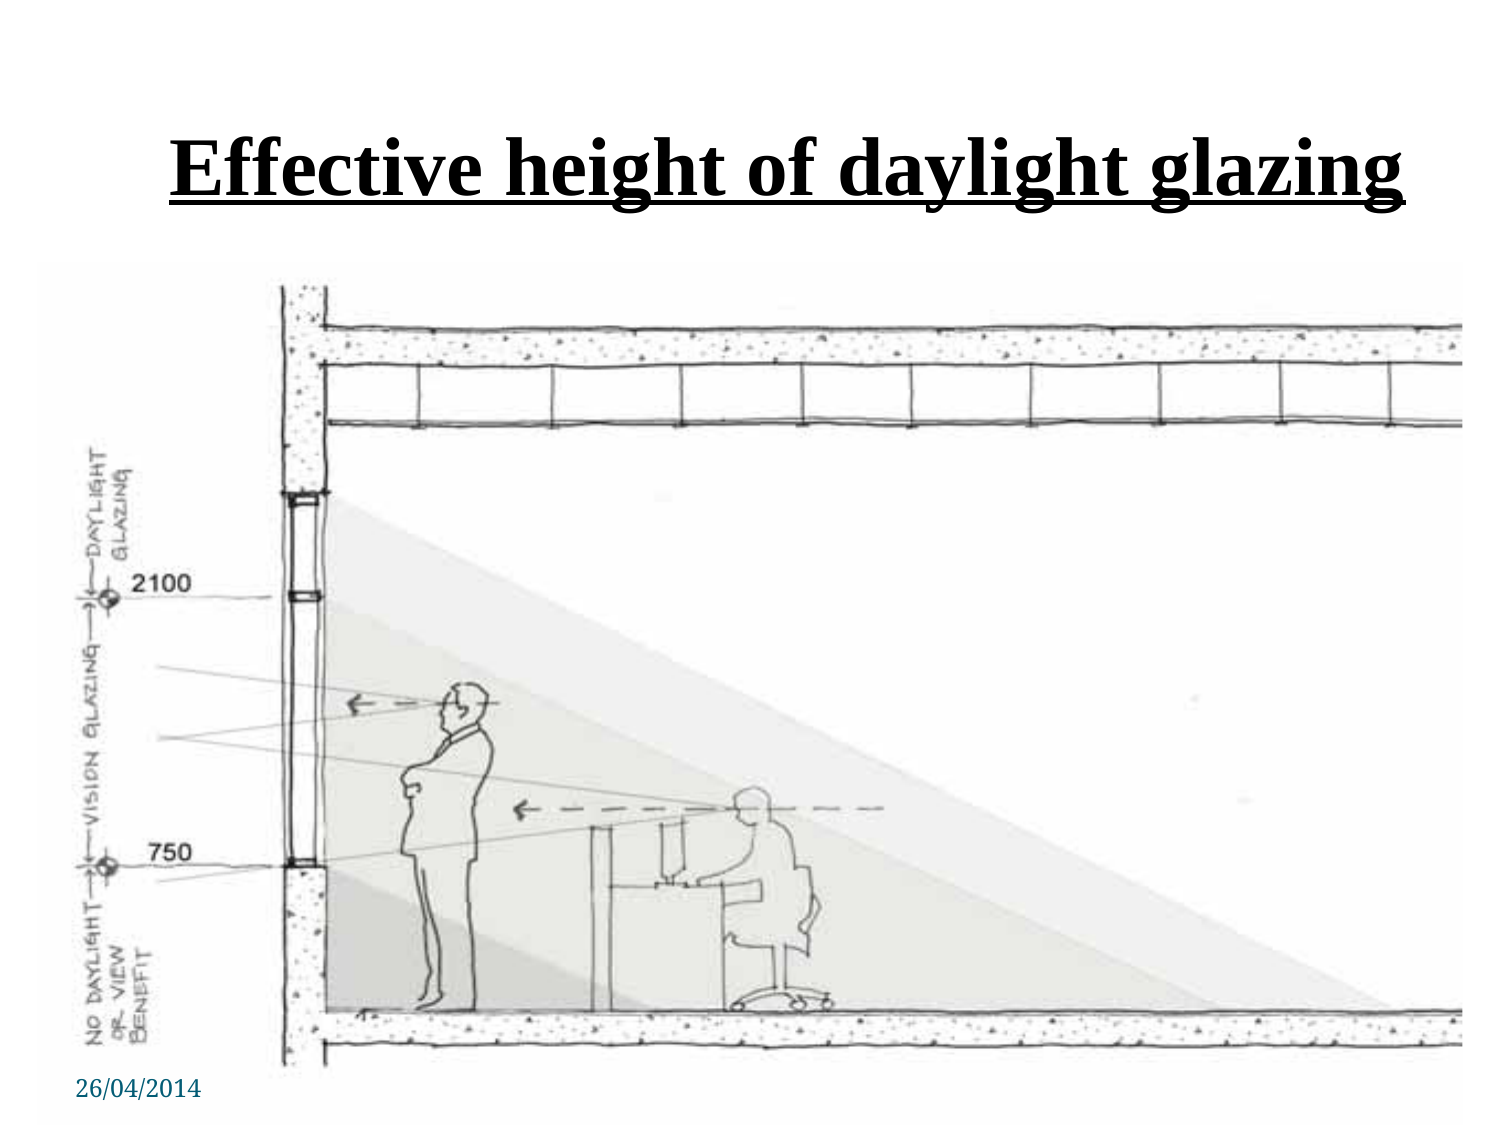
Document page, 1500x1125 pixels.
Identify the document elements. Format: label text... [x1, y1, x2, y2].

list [37, 262, 1463, 1125]
title Effective height of daylight glazing [112, 37, 1463, 213]
